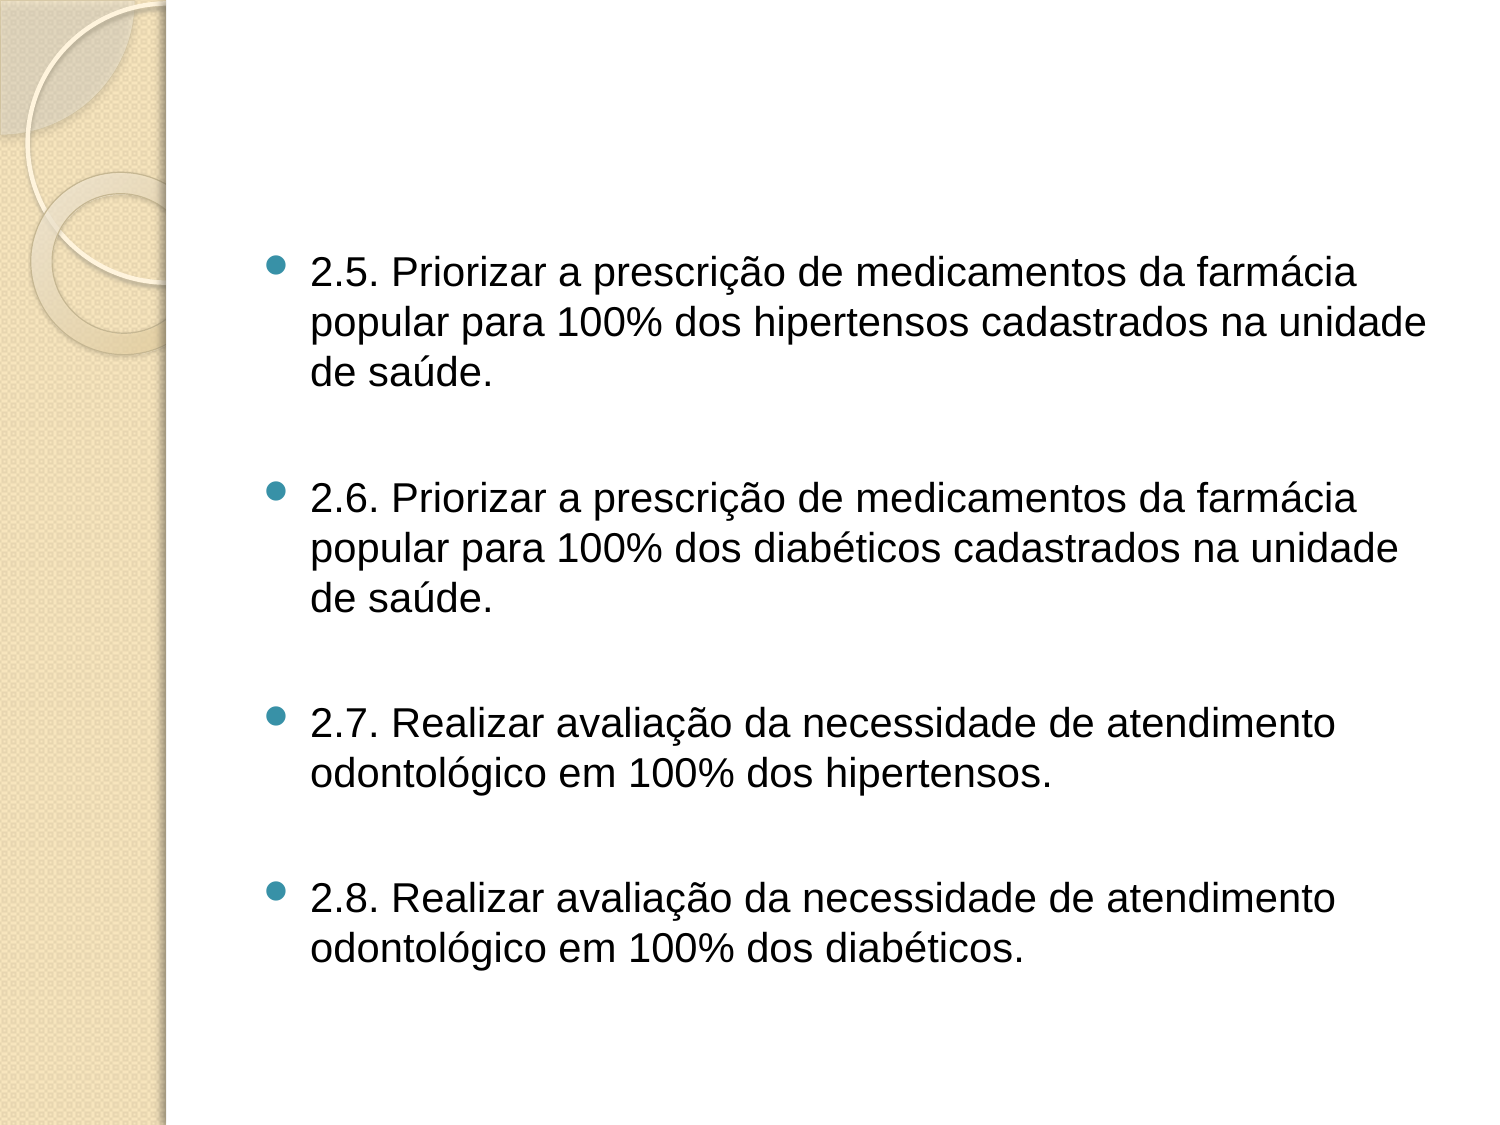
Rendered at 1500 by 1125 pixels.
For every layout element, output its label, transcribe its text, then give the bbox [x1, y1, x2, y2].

list 2.5. Priorizar a prescrição de medicamentos da farmácia popular para 100% dos hipertensos cadastrados na unidade de saúde. 2.6. Priorizar a prescrição de medicamentos da farmácia popular para 100% dos diabéticos cadastrados na unidade de saúde. 2.7. Realizar avaliação da necessidade de atendimento odontológico em 100% dos hipertensos. 2.8. Realizar avaliação da necessidade de atendimento odontológico em 100% dos diabéticos. [235, 237, 1466, 1025]
